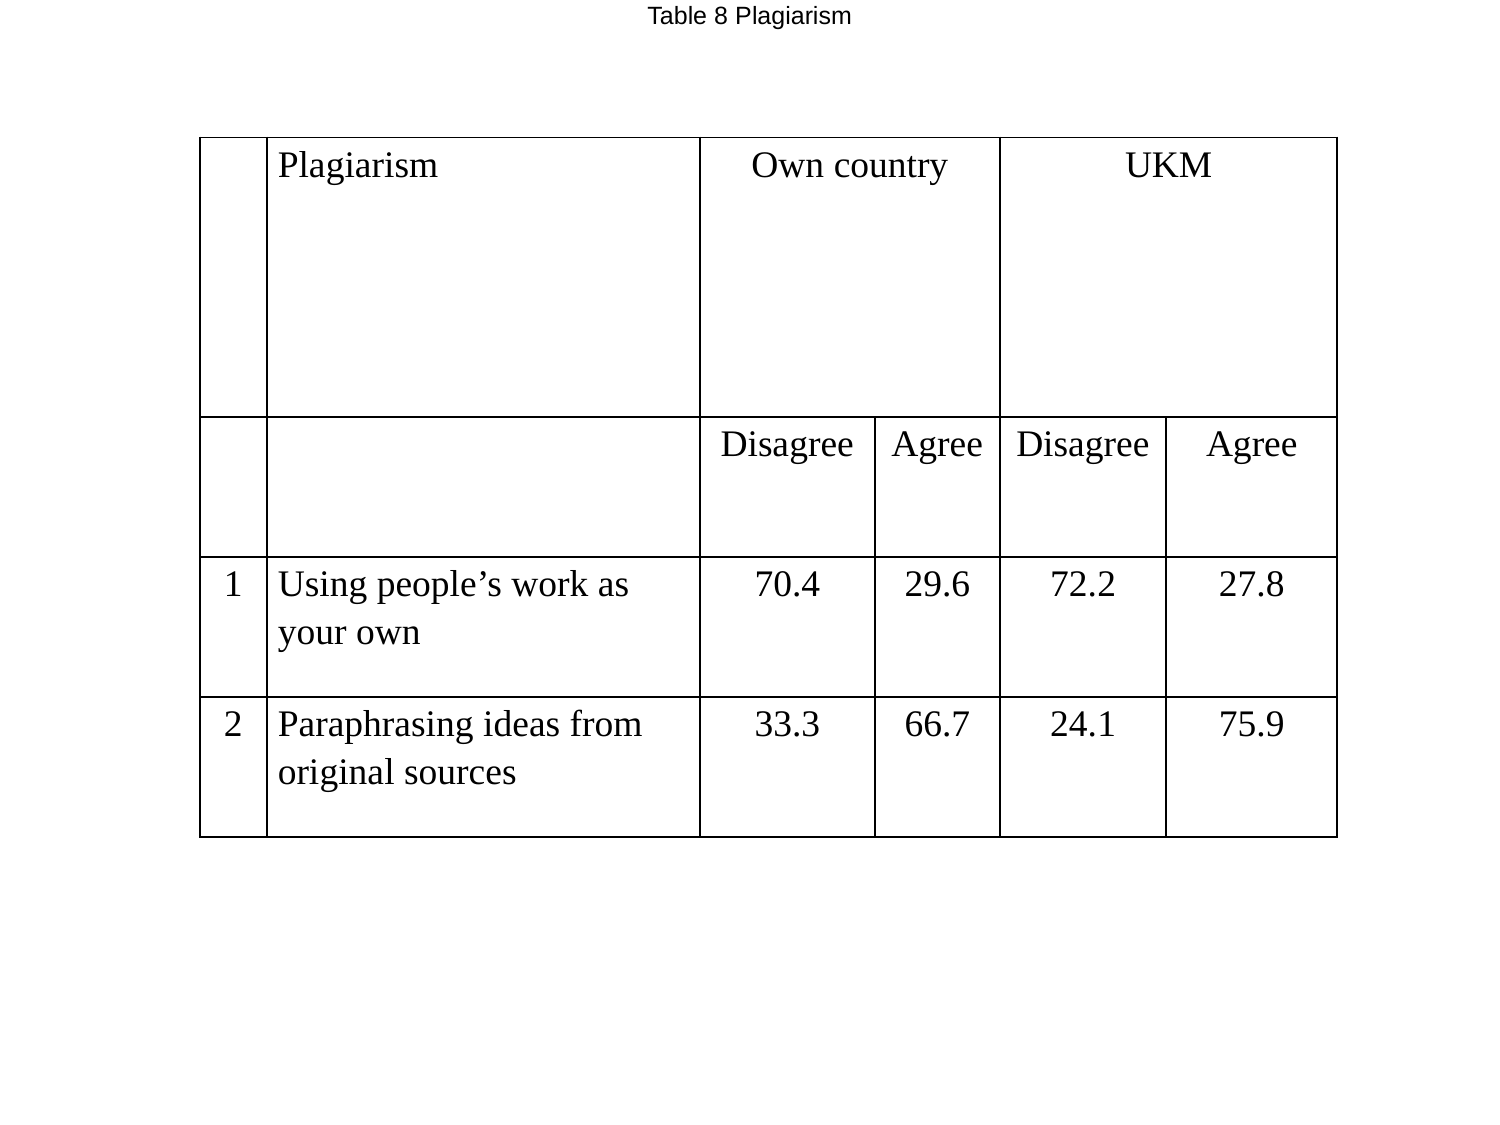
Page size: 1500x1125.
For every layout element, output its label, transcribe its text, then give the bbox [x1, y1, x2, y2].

table_header [201, 138, 266, 416]
table_cell 29.6 [876, 558, 999, 696]
table_cell Disagree [701, 418, 874, 556]
table_cell 27.8 [1167, 558, 1336, 696]
text_box Table 8 Plagiarism [632, 0, 868, 83]
table_cell 70.4 [701, 558, 874, 696]
table_cell 33.3 [701, 698, 874, 836]
table_cell Using people’s work as your own [268, 558, 699, 696]
table_cell Paraphrasing ideas from original sources [268, 698, 699, 836]
table_cell 24.1 [1001, 698, 1165, 836]
table_header UKM [1001, 138, 1336, 416]
table_header Plagiarism [268, 138, 699, 416]
table_cell [201, 418, 266, 556]
table_header Own country [701, 138, 999, 416]
table_cell 2 [201, 698, 266, 836]
table_cell Disagree [1001, 418, 1165, 556]
table_cell 72.2 [1001, 558, 1165, 696]
table_cell 66.7 [876, 698, 999, 836]
table_cell Agree [1167, 418, 1336, 556]
table_cell 75.9 [1167, 698, 1336, 836]
table_cell 1 [201, 558, 266, 696]
table_cell Agree [876, 418, 999, 556]
table_cell [268, 418, 699, 556]
